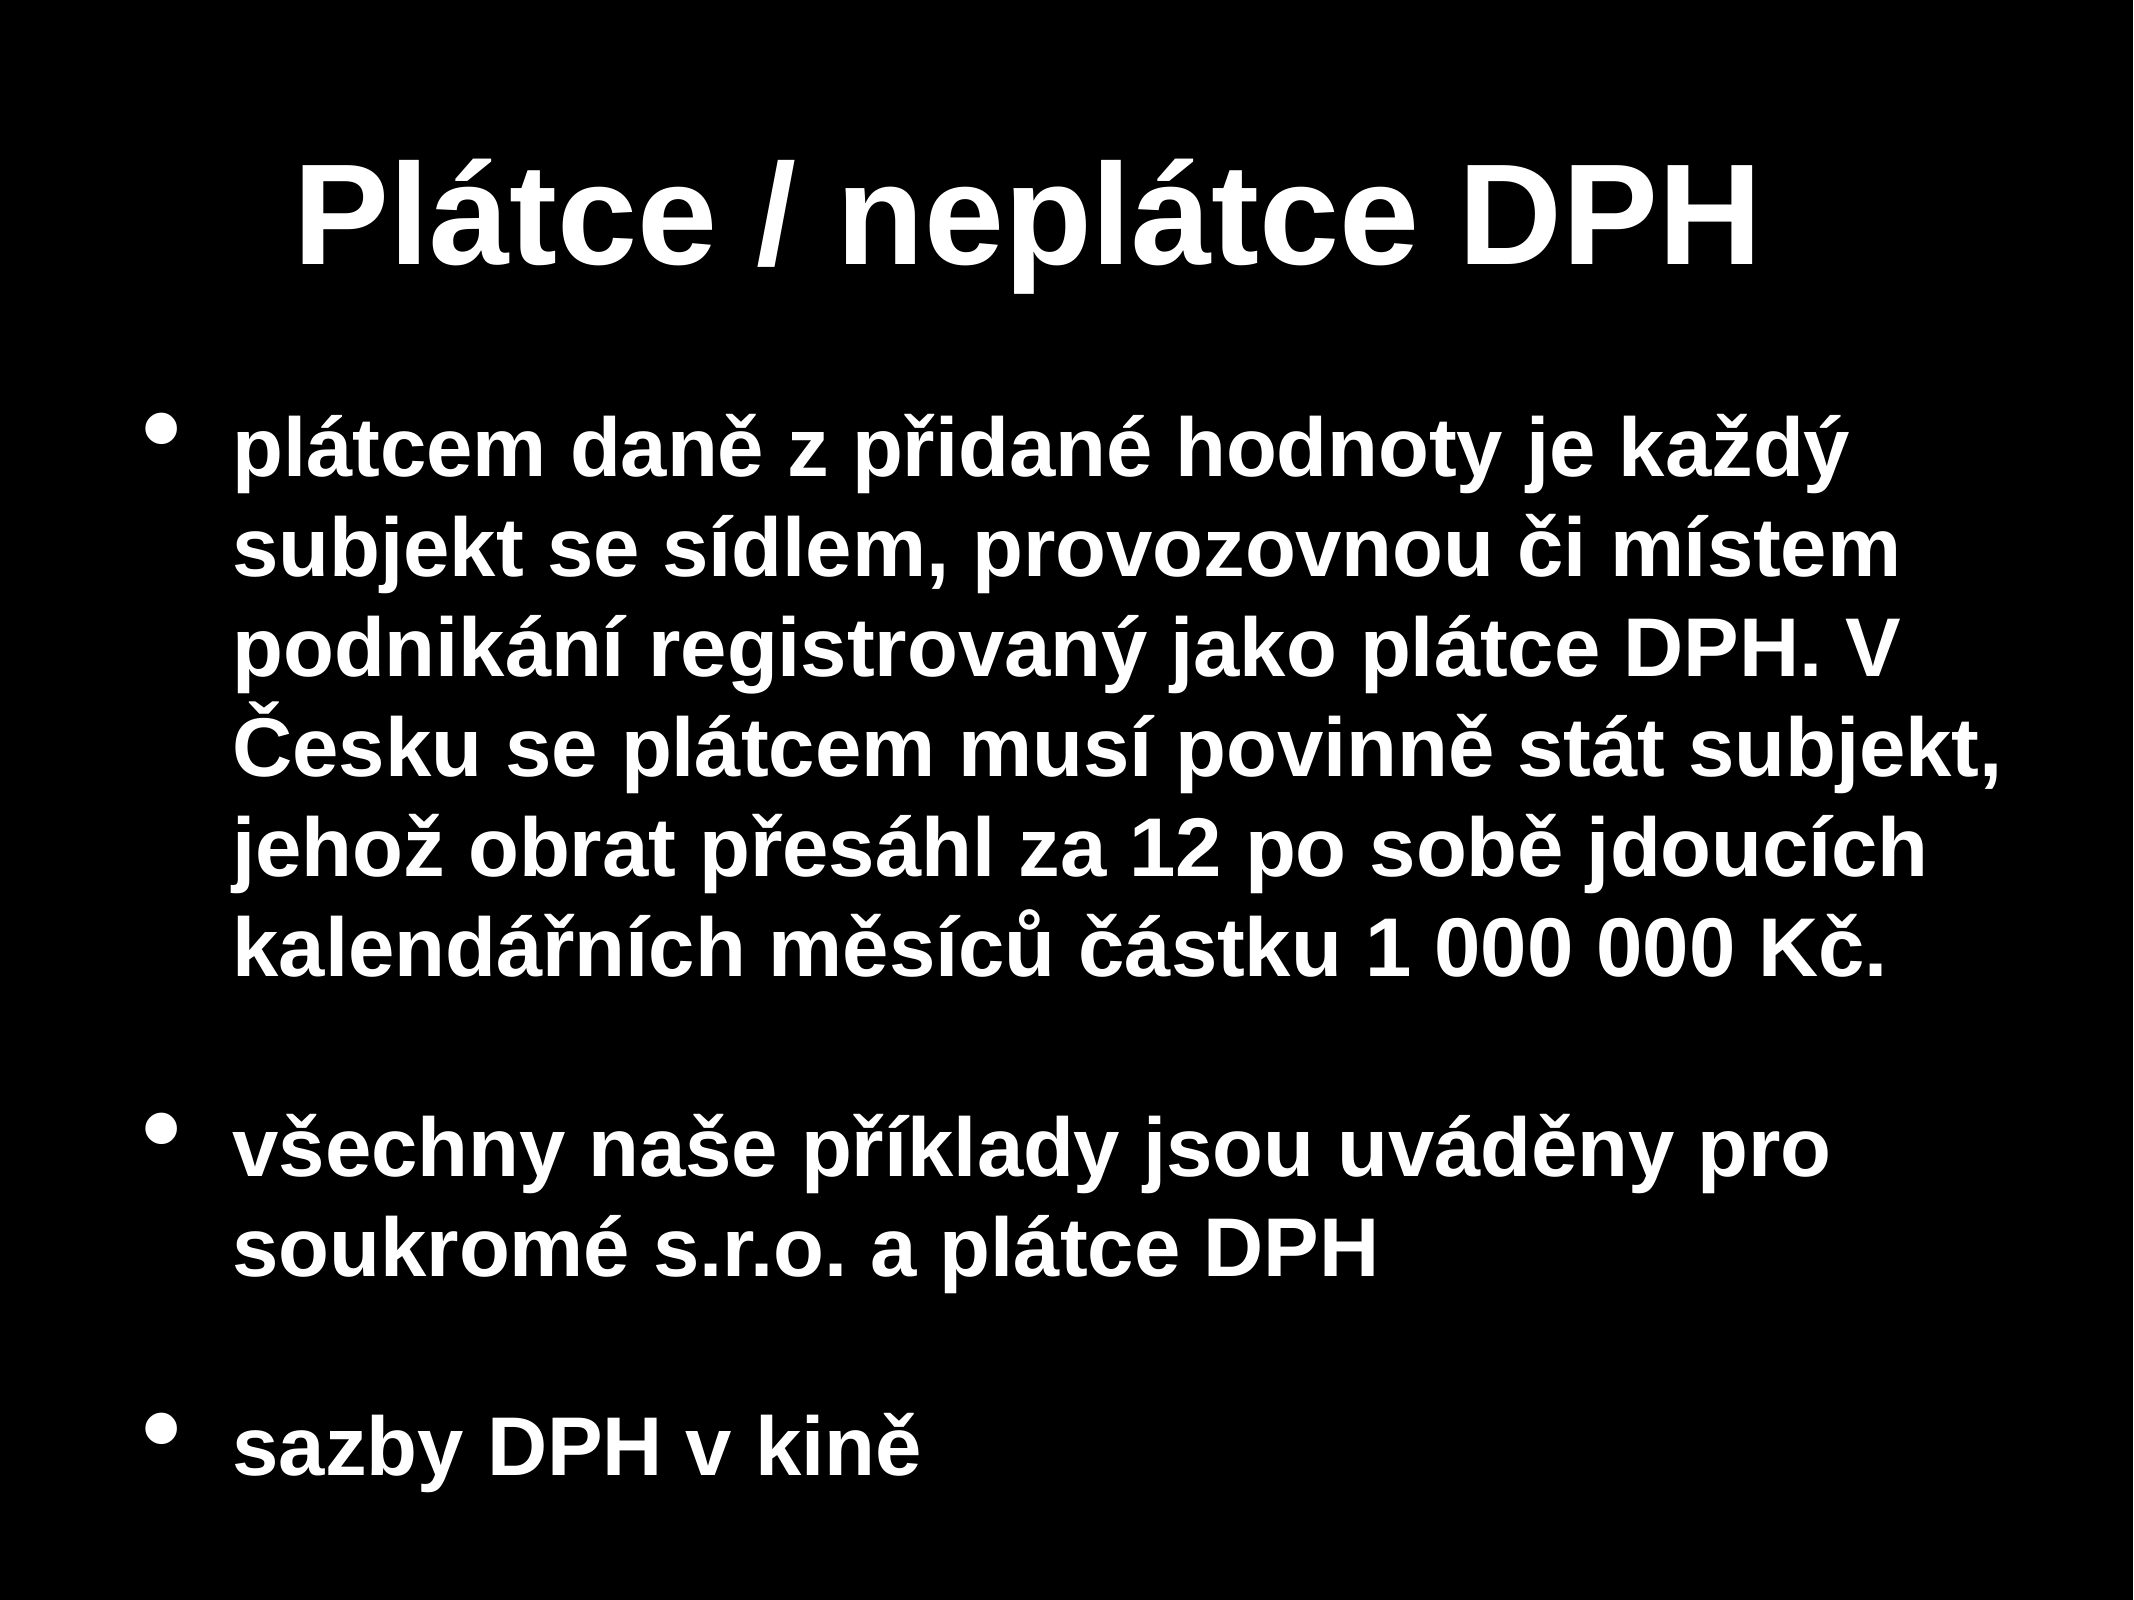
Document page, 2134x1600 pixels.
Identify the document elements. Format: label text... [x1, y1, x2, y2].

subtitle plátcem daně z přidané hodnoty je každý subjekt se sídlem, provozovnou či místem podnikání registrovaný jako plátce DPH. V Česku se plátcem musí povinně stát subjekt, jehož obrat přesáhl za 12 po sobě jdoucích kalendářních měsíců částku 1 000 000 Kč. všechny naše příklady jsou uváděny pro soukromé s.r.o. a plátce DPH sazby DPH v kině [0, 383, 2114, 1543]
title Plátce / neplátce DPH [10, 101, 2123, 303]
